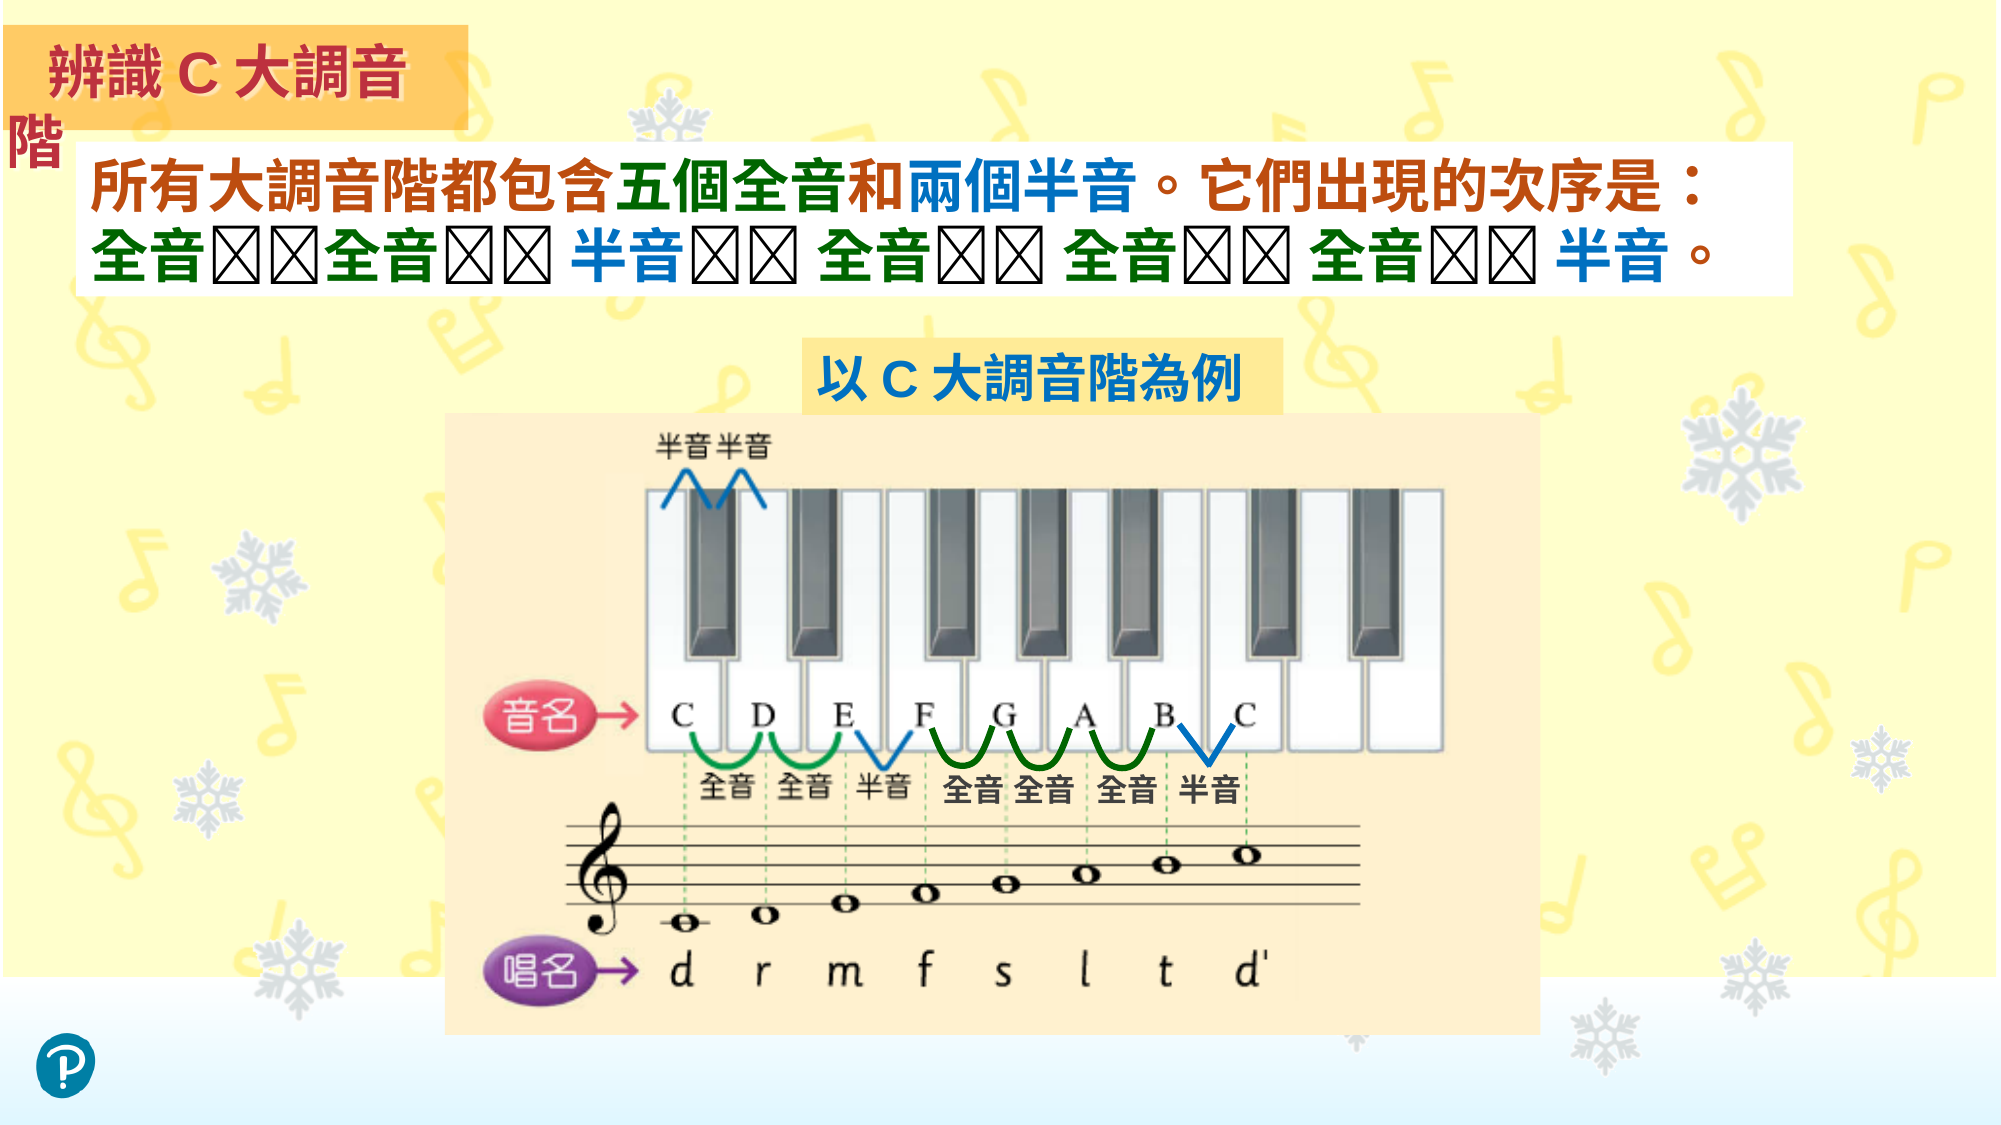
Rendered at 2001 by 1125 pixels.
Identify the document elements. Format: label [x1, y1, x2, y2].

text_box [1178, 724, 1234, 767]
picture [0, 0, 1997, 1125]
